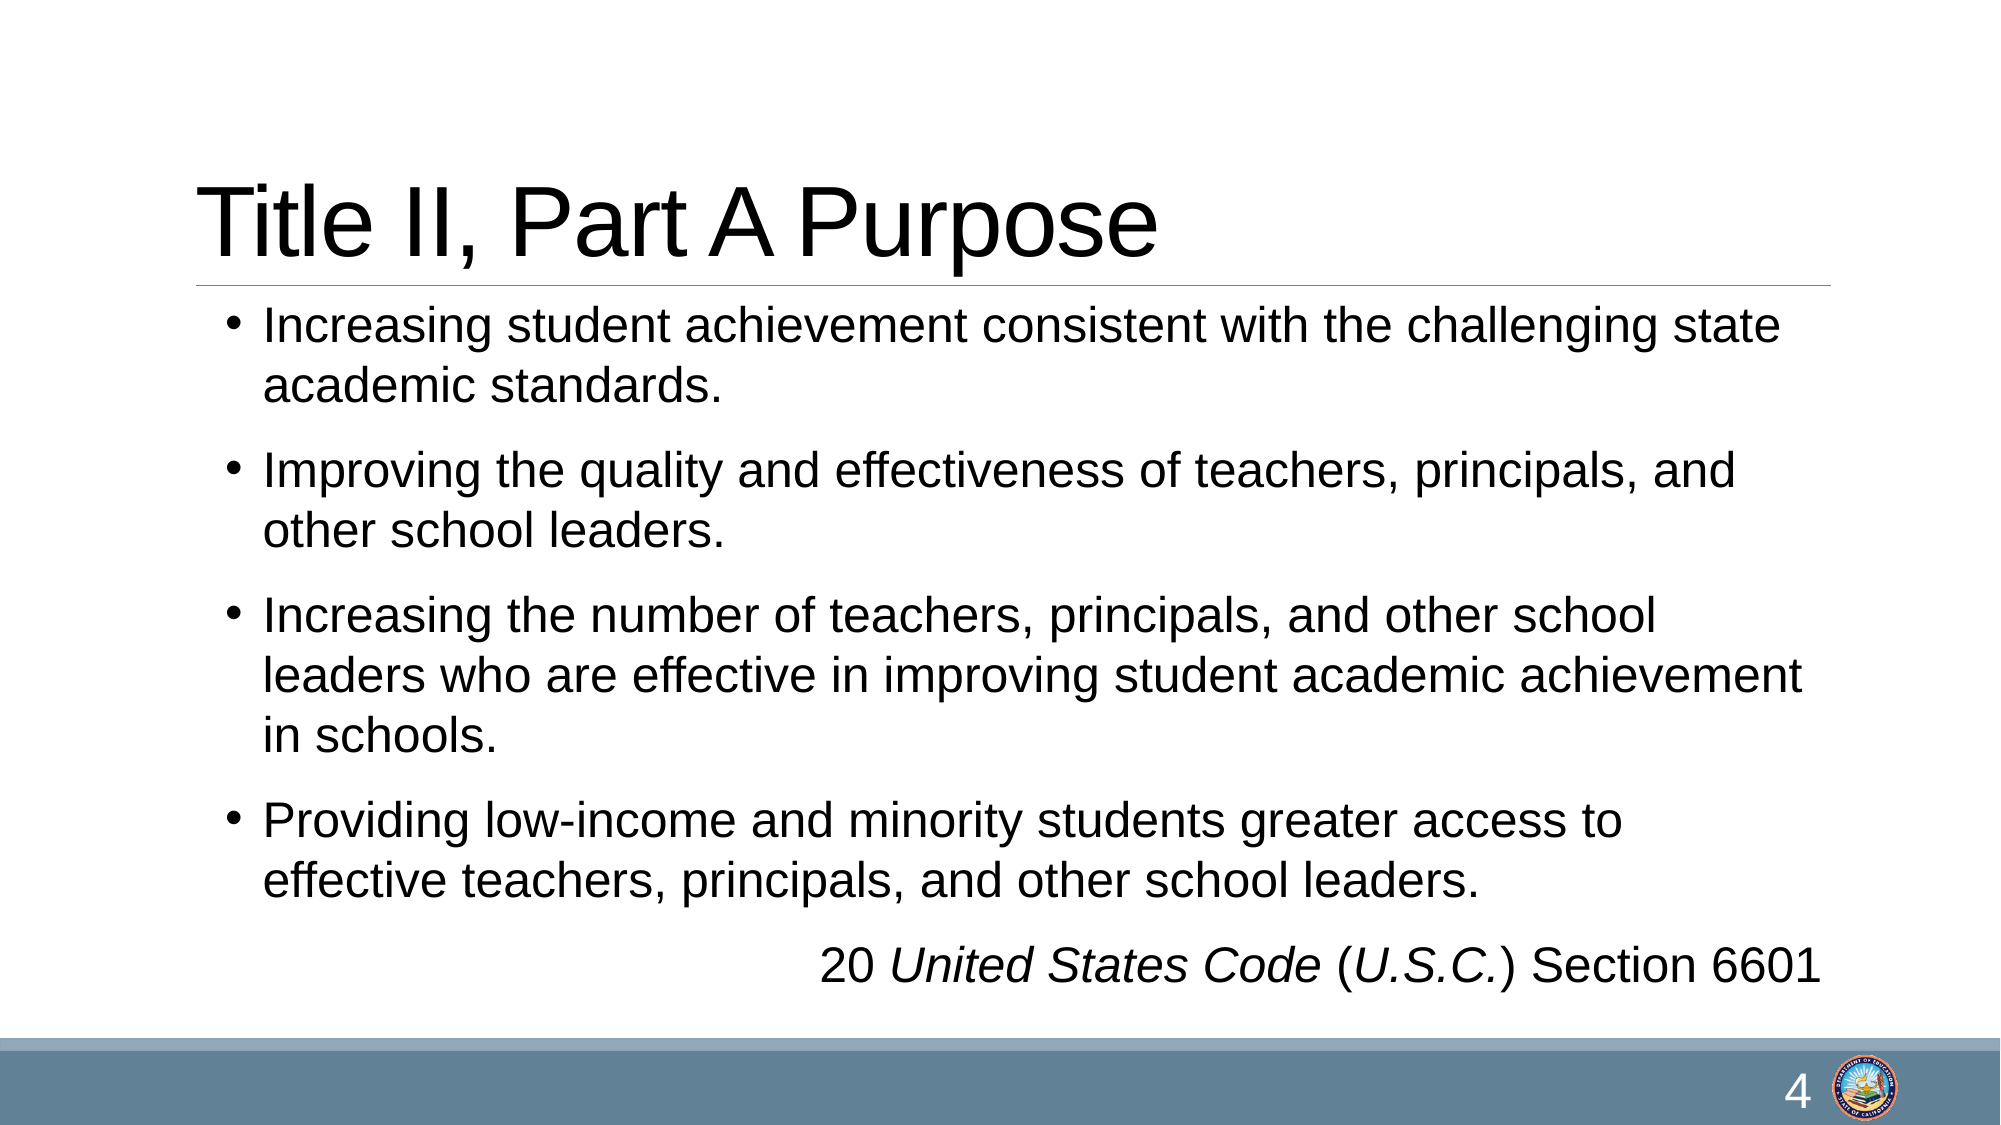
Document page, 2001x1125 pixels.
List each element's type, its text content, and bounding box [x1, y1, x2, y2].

picture [1832, 1055, 1899, 1122]
slide_number 4 [1611, 1059, 1828, 1119]
list Increasing student achievement consistent with the challenging state academic standards. Improving the quality and effectiveness of teachers, principals, and other school leaders. Increasing the number of teachers, principals, and other school leaders who are effective in improving student academic achievement in schools. Providing low-income and minority students greater access to effective teachers, principals, and other school leaders. 20 United States Code (U.S.C.) Section 6601 [179, 284, 1830, 1018]
title Title II, Part A Purpose [179, 47, 1830, 284]
